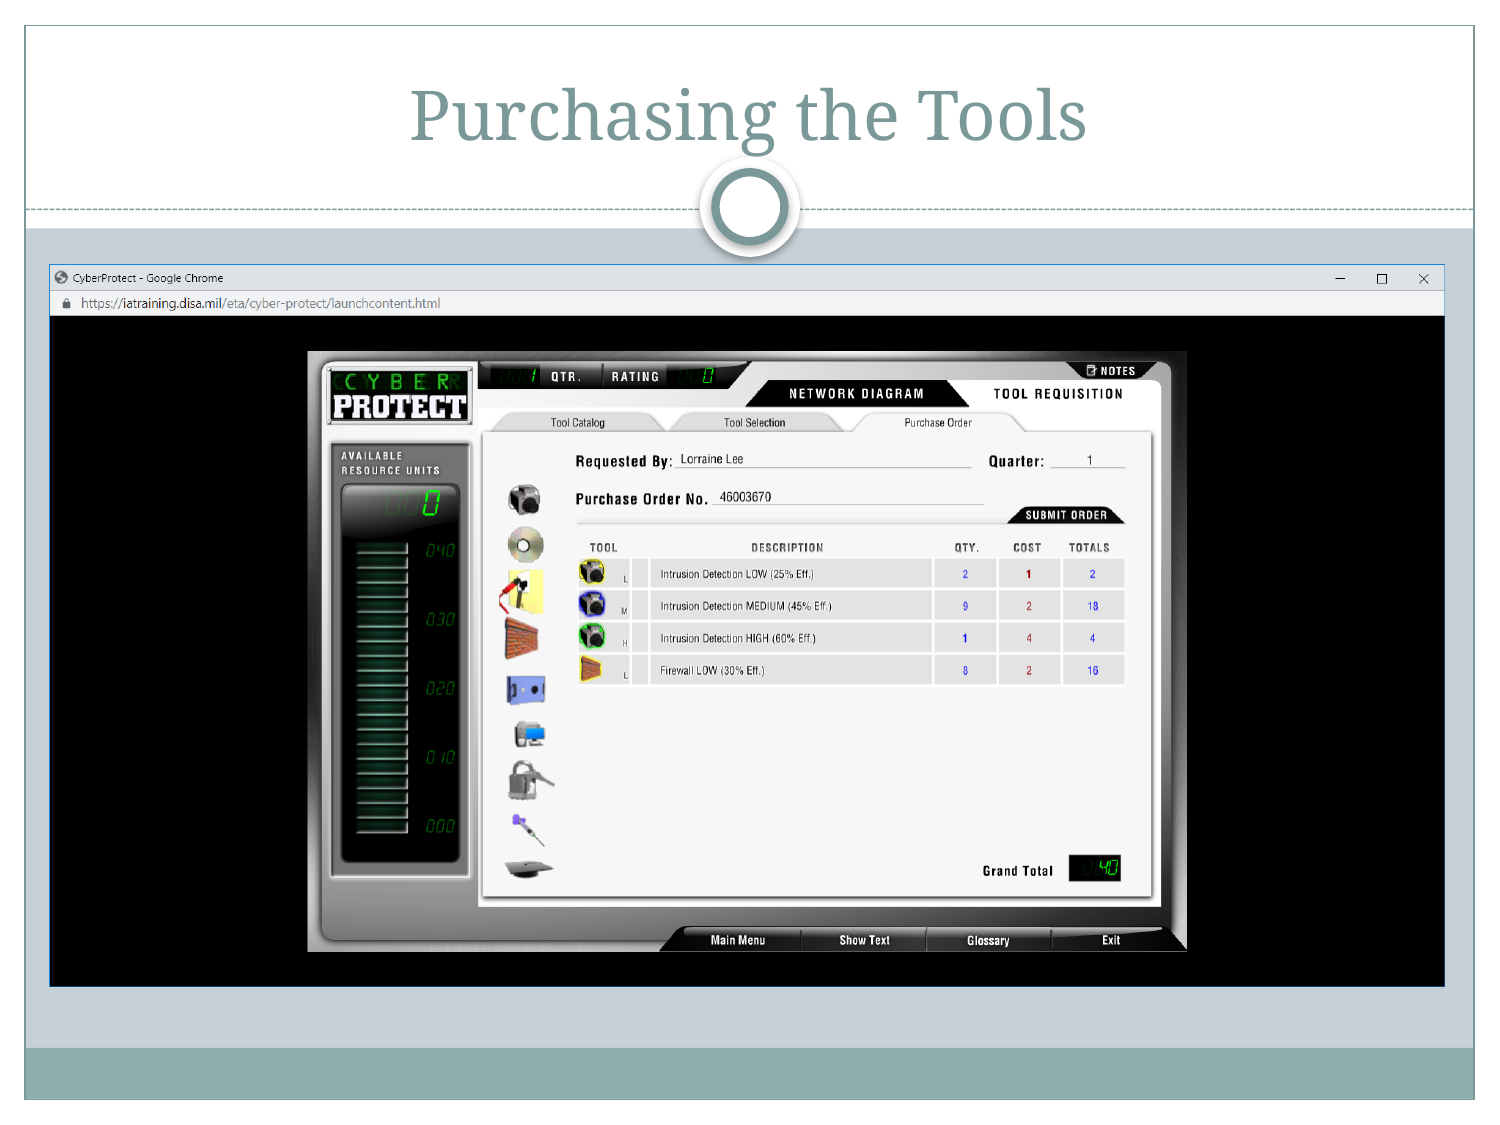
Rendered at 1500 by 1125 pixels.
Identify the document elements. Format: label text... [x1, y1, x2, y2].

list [49, 264, 1445, 987]
title Purchasing the Tools [49, 37, 1450, 162]
